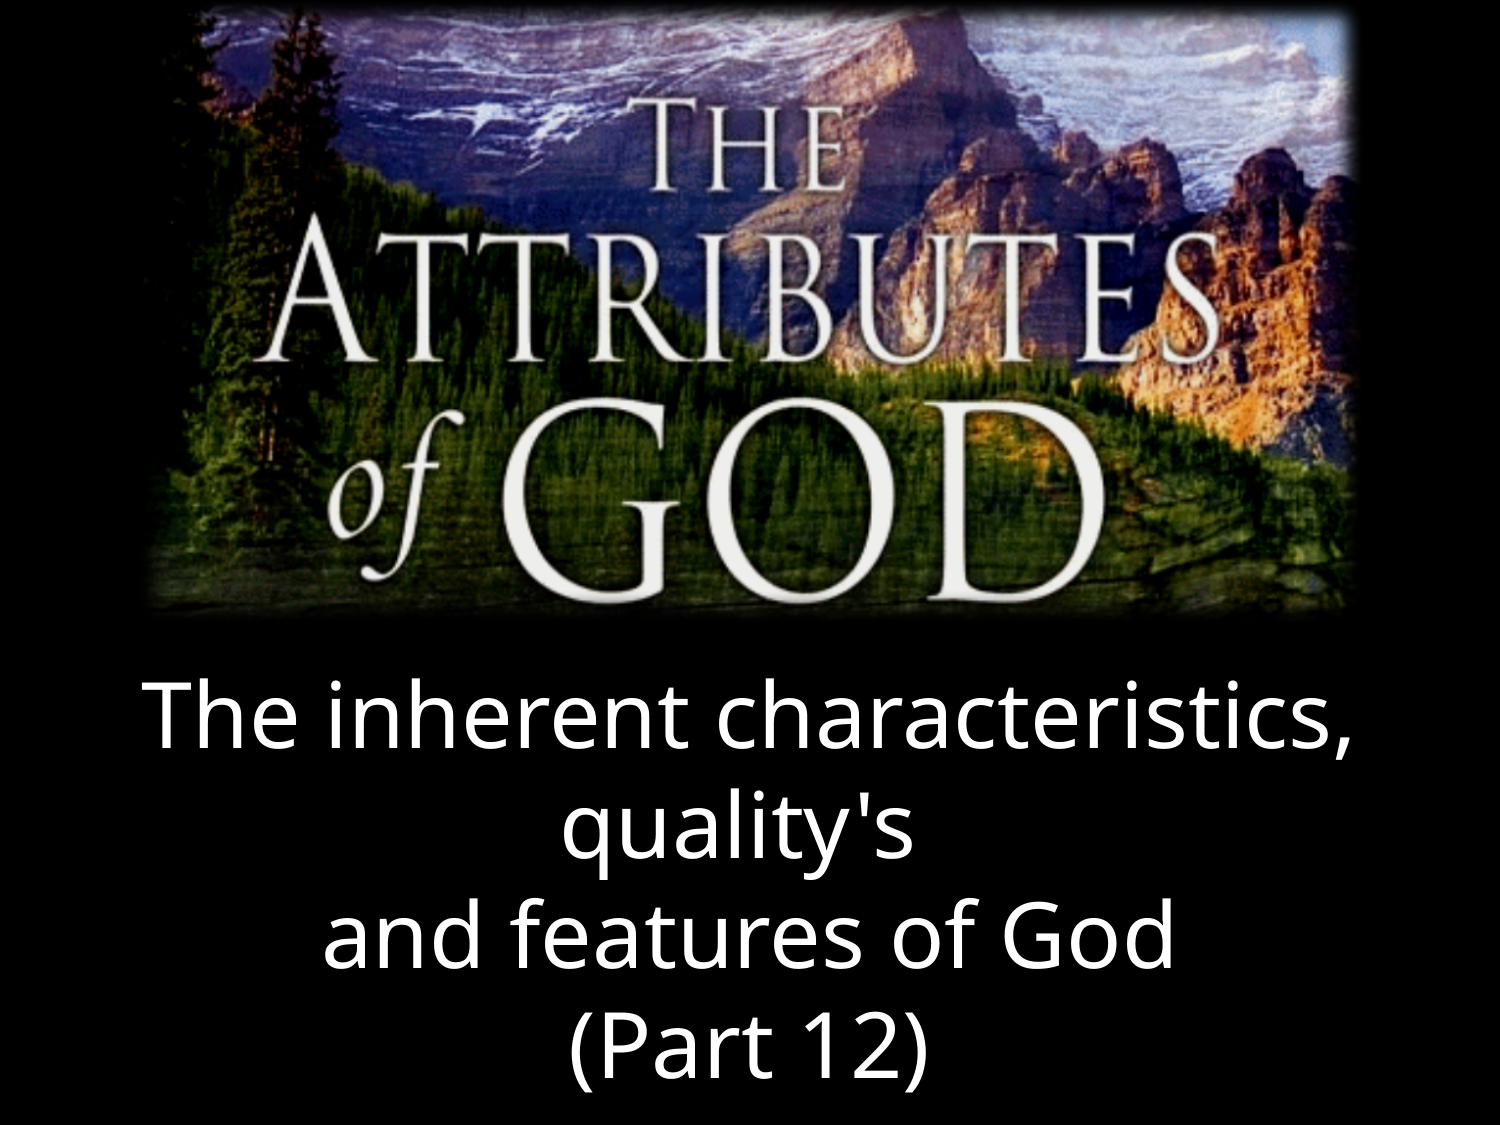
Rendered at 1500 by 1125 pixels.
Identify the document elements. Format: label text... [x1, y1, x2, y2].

text_box The inherent characteristics, quality's and features of God (Part 12) [0, 649, 1500, 1105]
picture [137, 0, 1364, 626]
